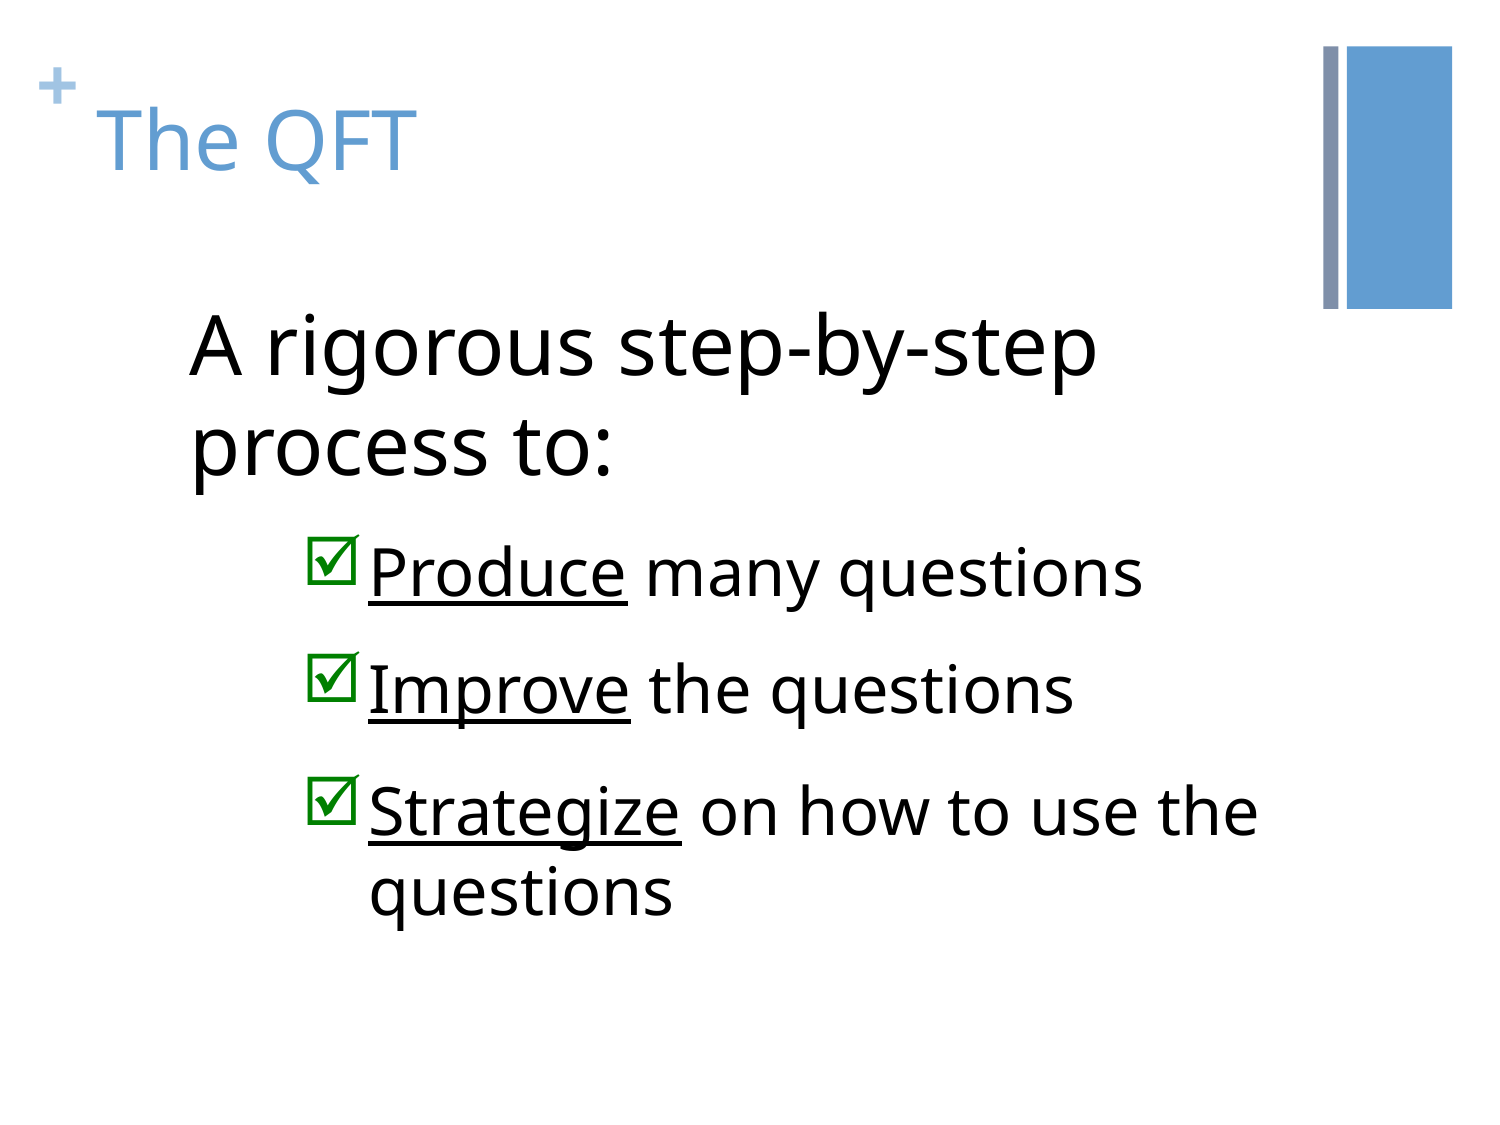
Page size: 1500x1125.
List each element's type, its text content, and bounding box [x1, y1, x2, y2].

title The QFT [81, 79, 1322, 263]
text_box A rigorous step-by-step process to: Produce many questions Improve the questions Strategize on how to use the questions [174, 277, 1422, 953]
